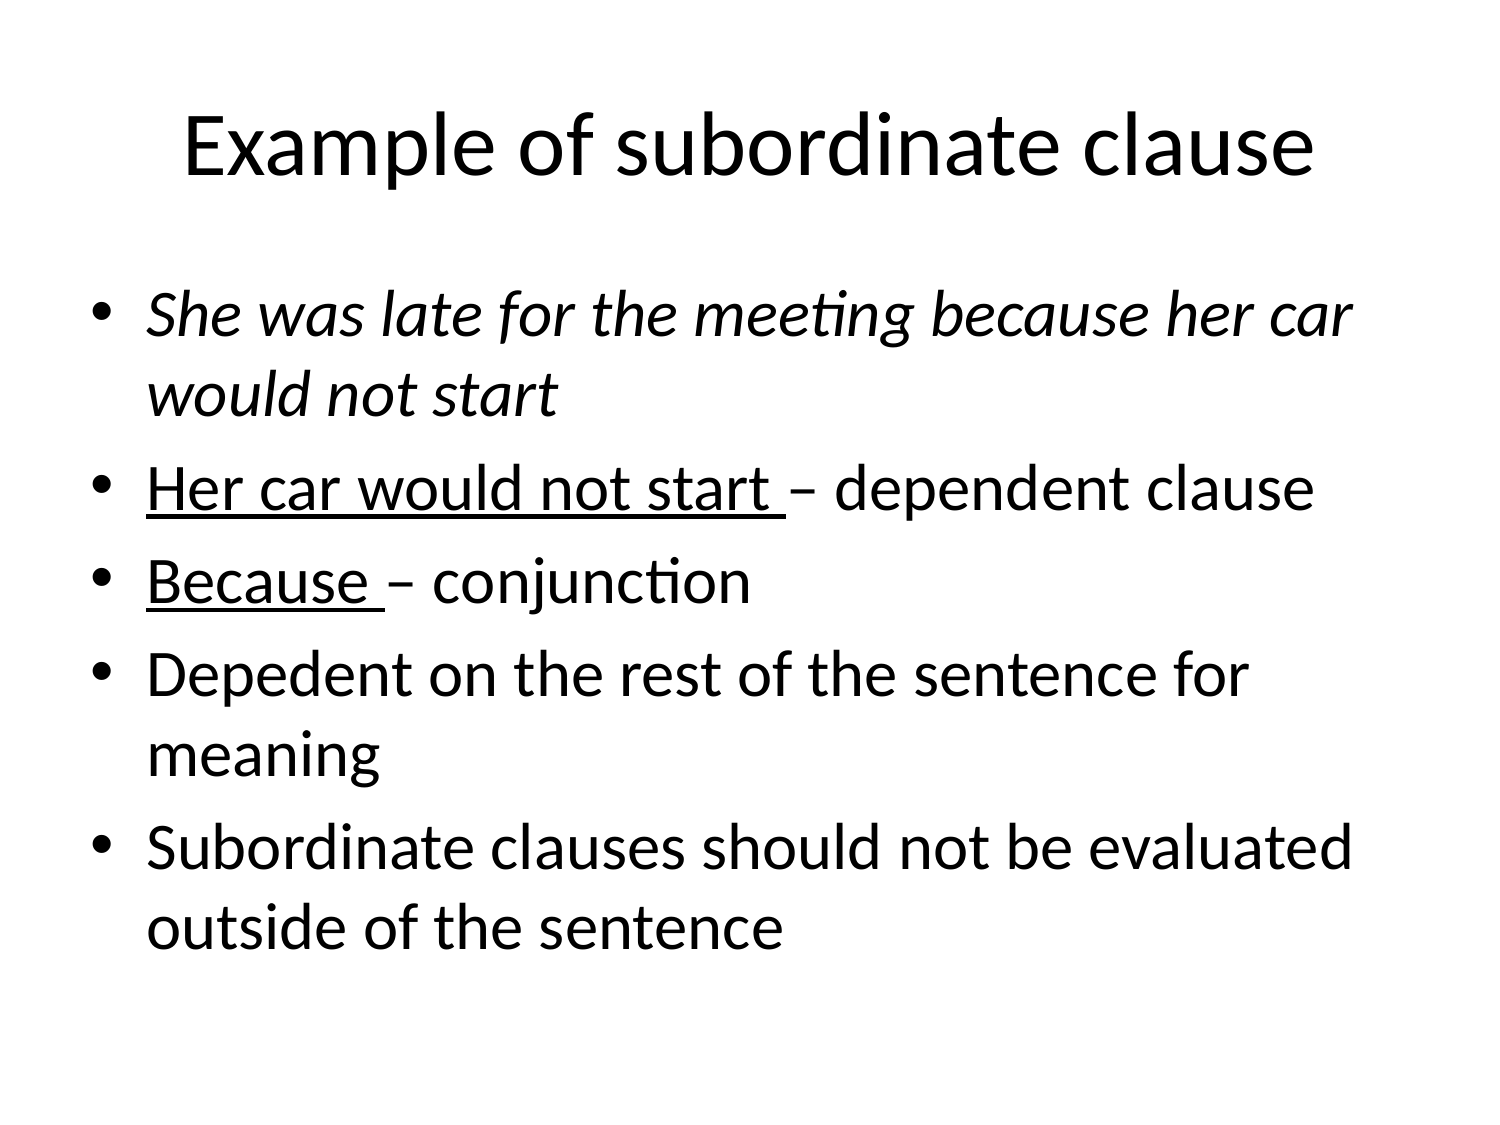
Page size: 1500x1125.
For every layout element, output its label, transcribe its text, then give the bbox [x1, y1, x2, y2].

list She was late for the meeting because her car would not start Her car would not start – dependent clause Because – conjunction Depedent on the rest of the sentence for meaning Subordinate clauses should not be evaluated outside of the sentence [75, 262, 1425, 1005]
title Example of subordinate clause [75, 45, 1425, 233]
